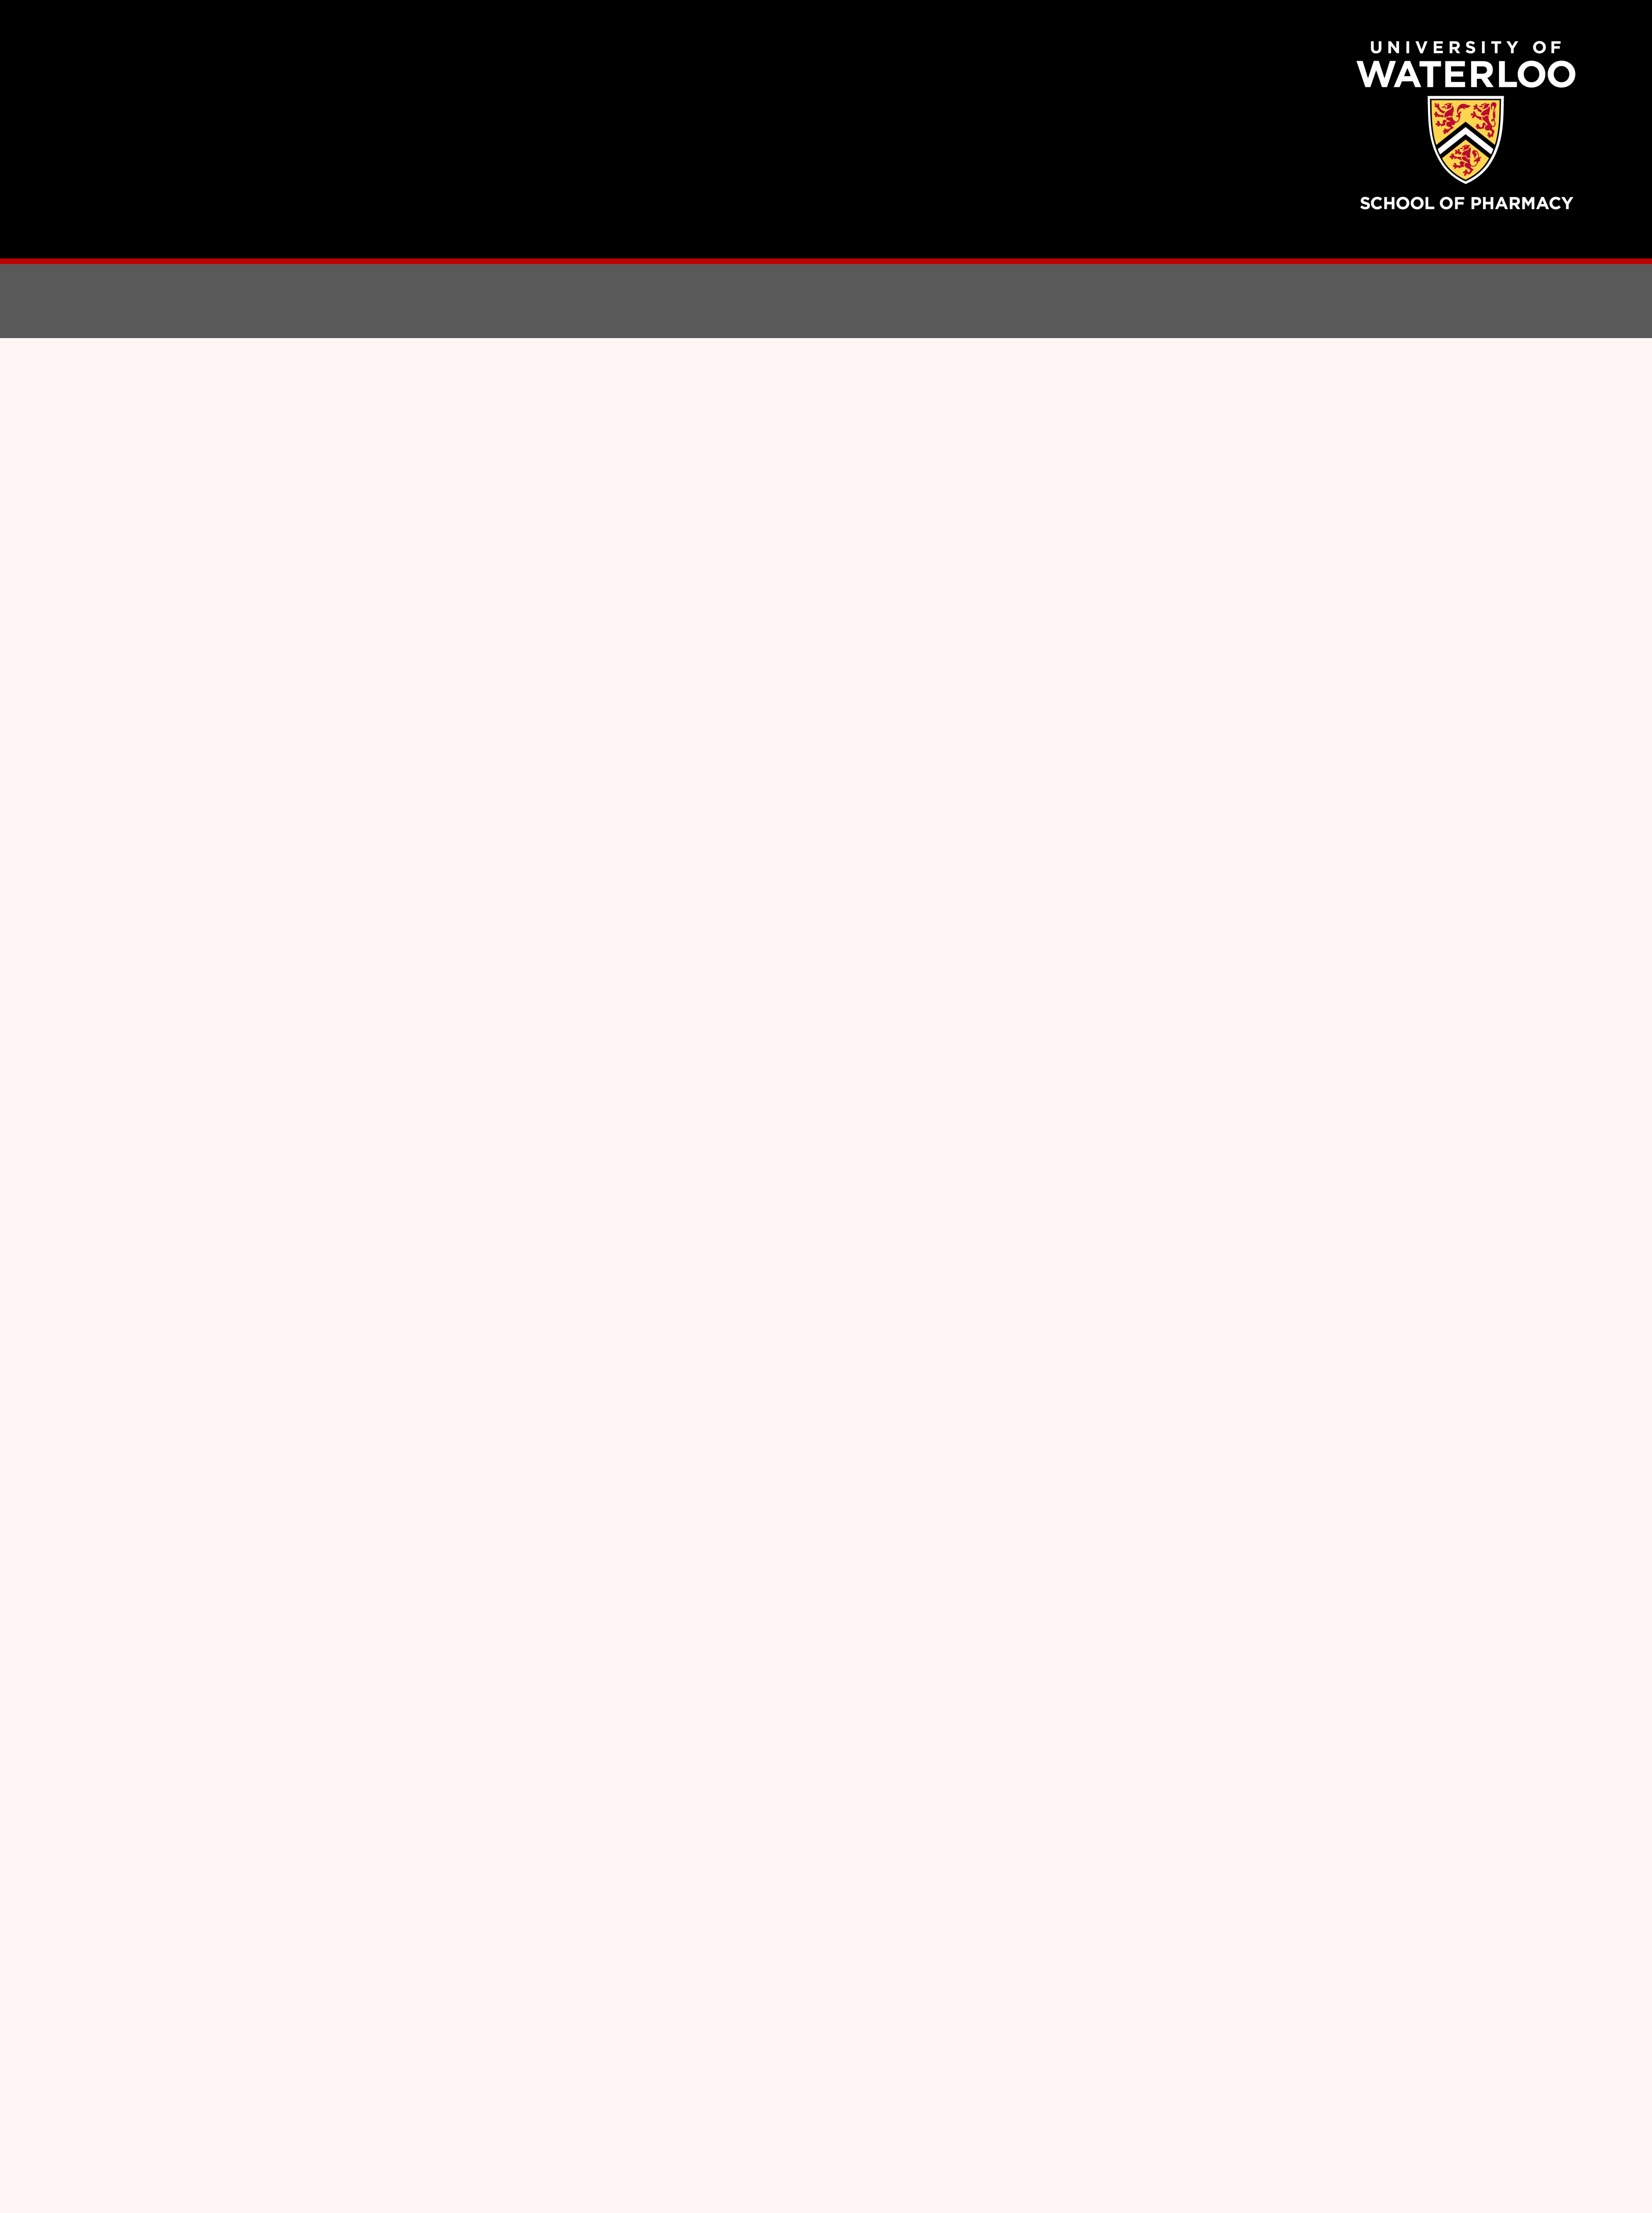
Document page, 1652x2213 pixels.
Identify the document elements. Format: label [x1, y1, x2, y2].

picture [1280, 0, 1652, 255]
